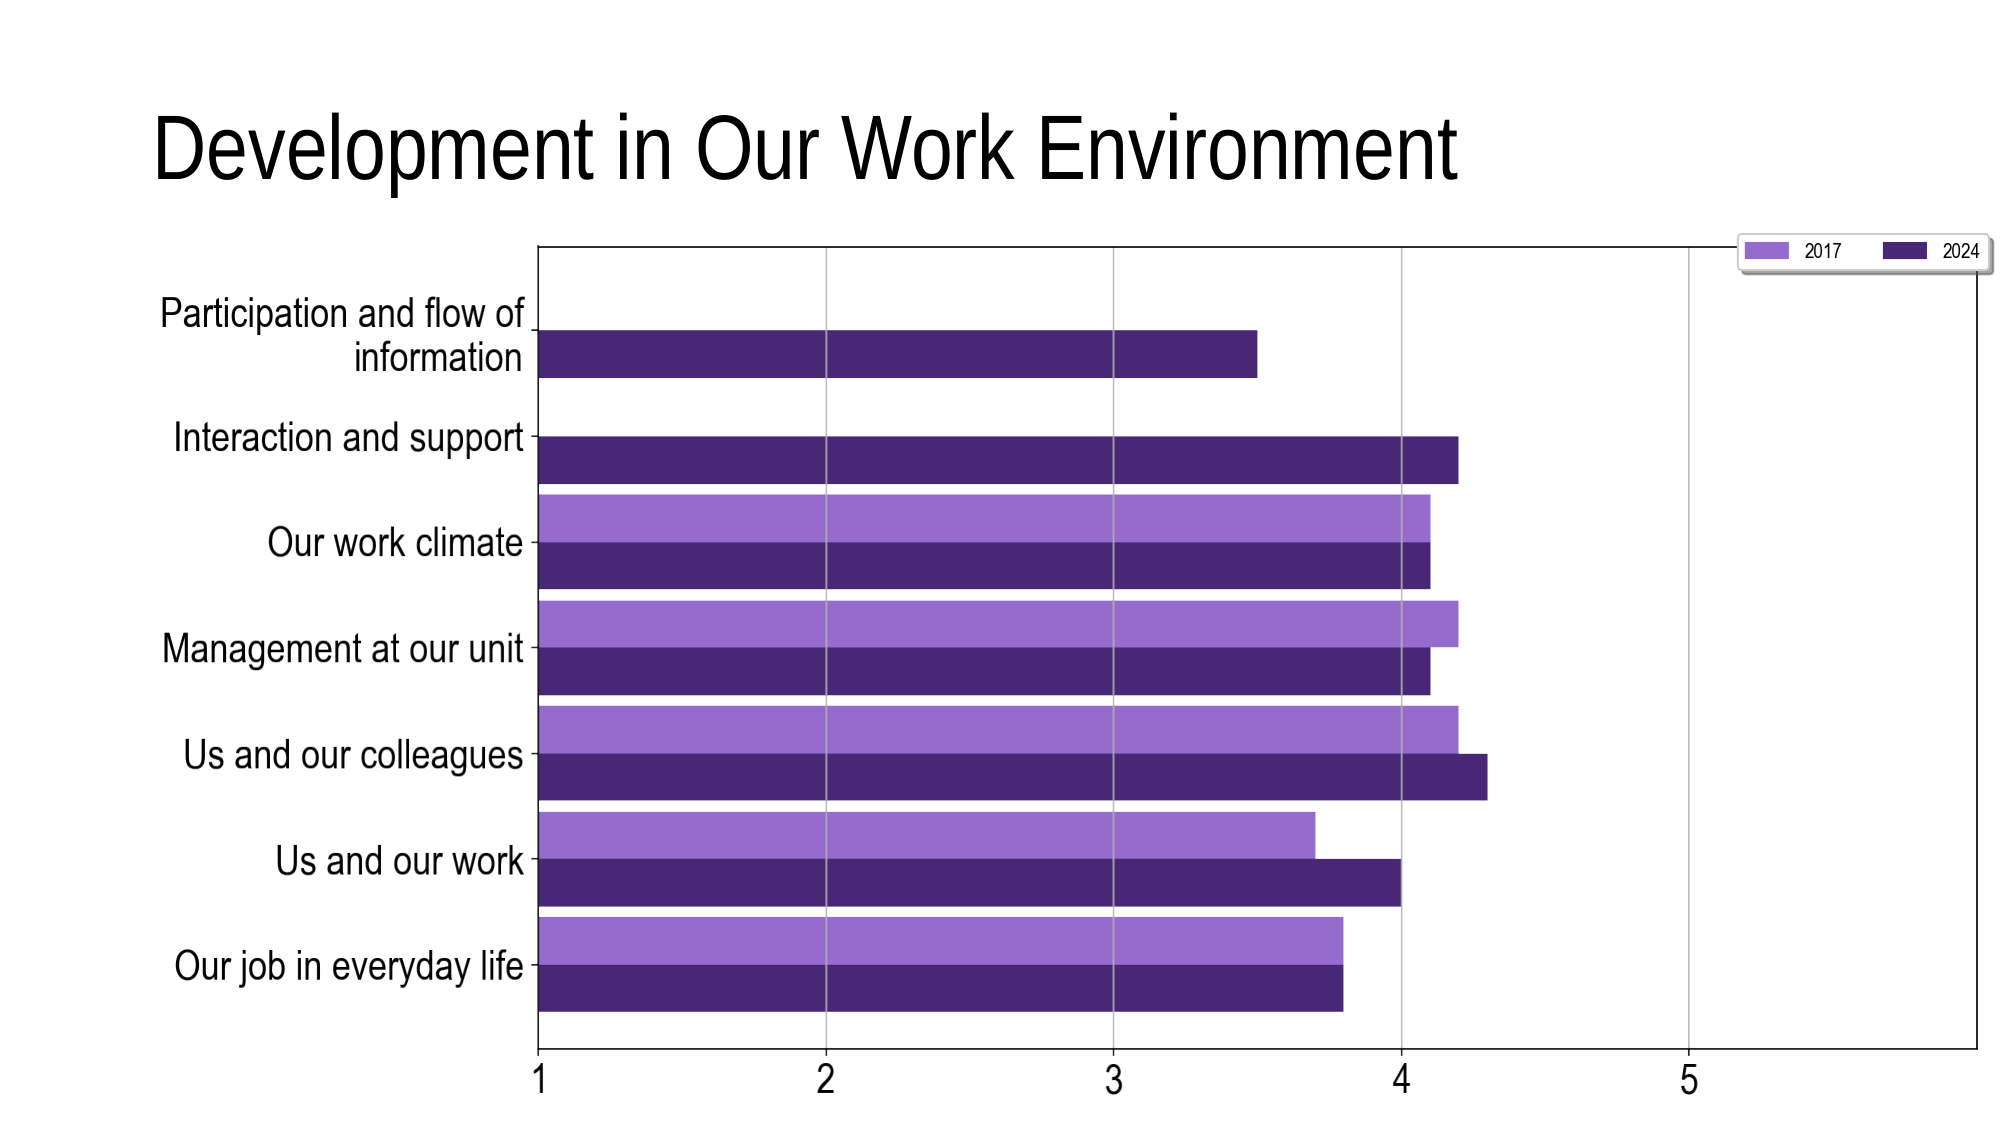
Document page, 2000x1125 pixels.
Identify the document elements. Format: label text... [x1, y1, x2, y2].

picture [136, 224, 1999, 1125]
title Development in Our Work Environment [137, 0, 1862, 224]
